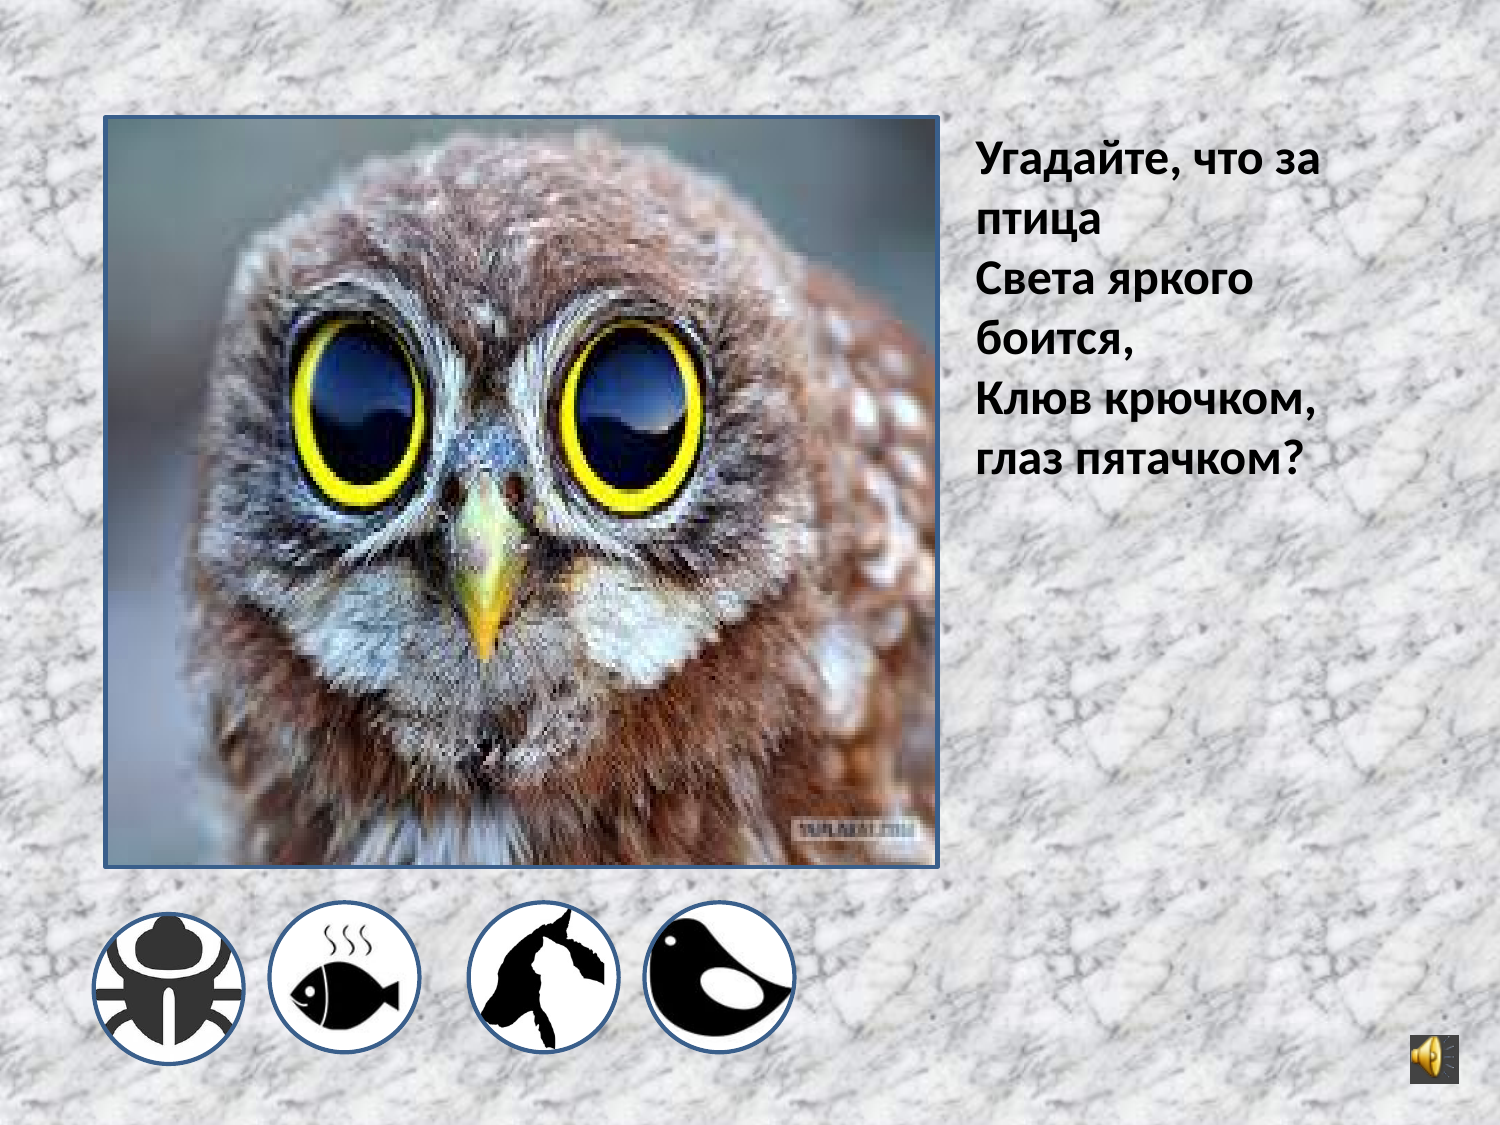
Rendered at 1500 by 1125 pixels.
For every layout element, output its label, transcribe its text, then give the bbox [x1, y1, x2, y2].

text_box [267, 900, 422, 1055]
text_box Угадайте, что за птица Света яркого боится, Клюв крючком, глаз пятачком? [960, 117, 1430, 492]
picture [0, 0, 1500, 1125]
text_box [466, 900, 621, 1055]
text_box [91, 911, 246, 1067]
text_box [103, 115, 940, 869]
text_box [642, 900, 797, 1055]
